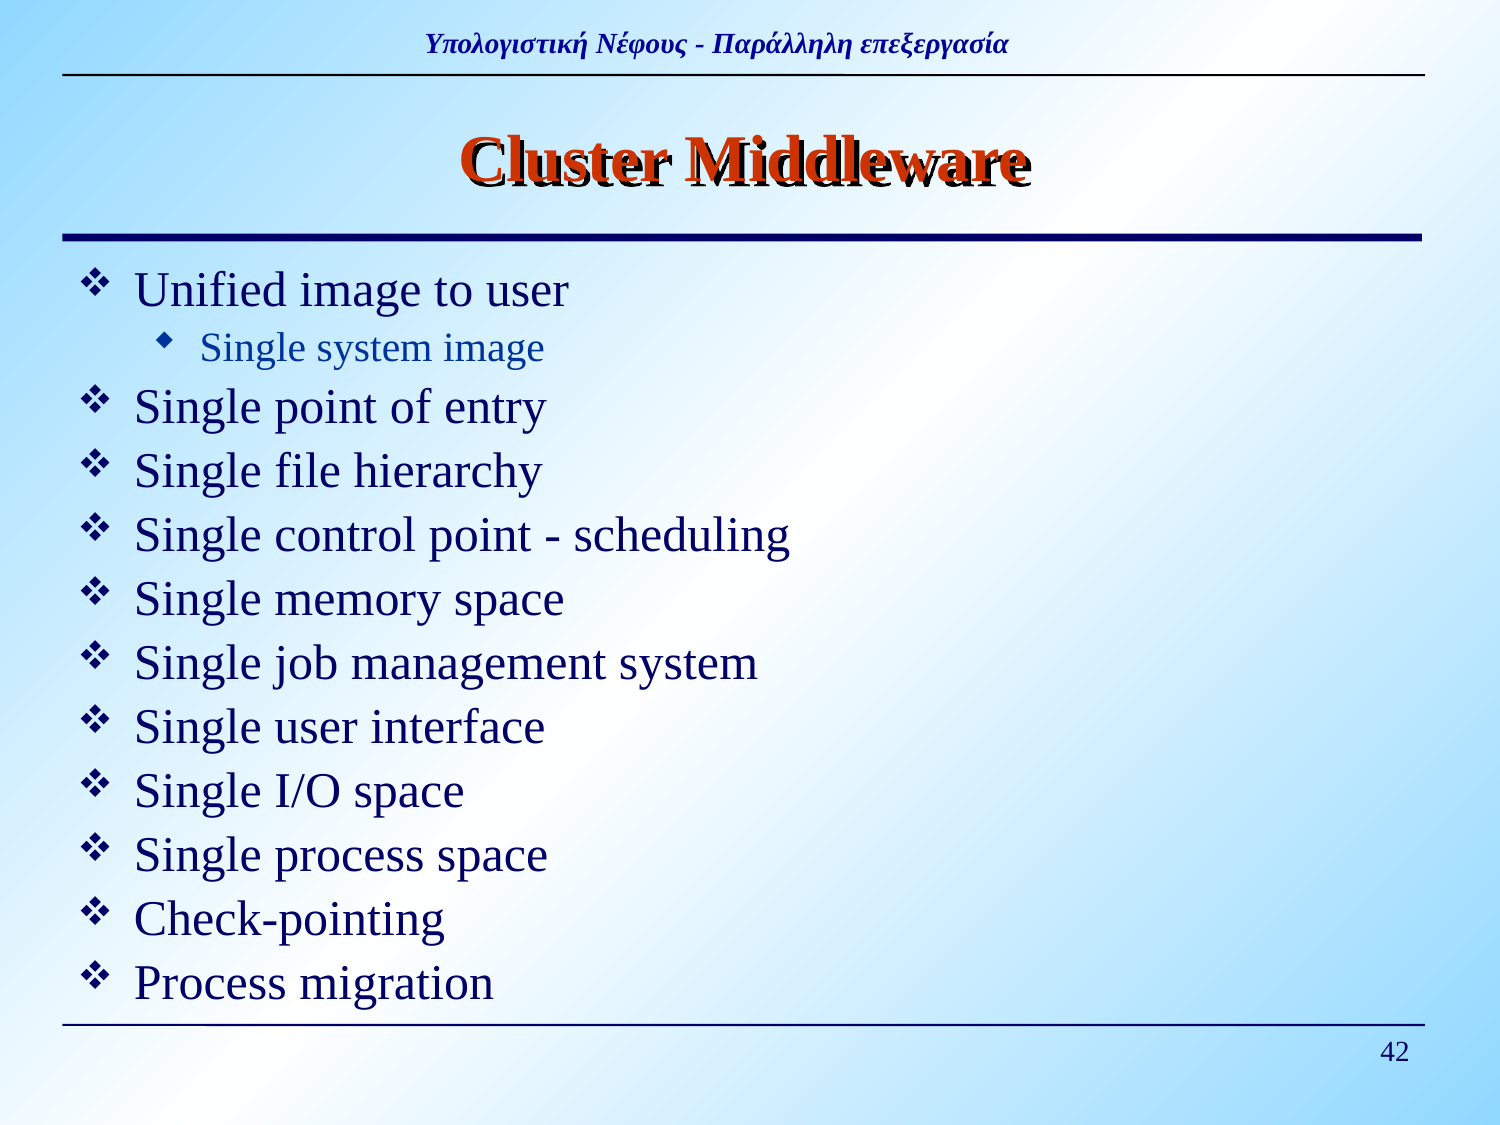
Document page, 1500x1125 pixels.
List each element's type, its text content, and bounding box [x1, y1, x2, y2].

title Cluster Middleware [62, 61, 1426, 250]
slide_number 42 [1112, 1026, 1426, 1101]
list Unified image to user Single system image Single point of entry Single file hierarchy Single control point - scheduling Single memory space Single job management system Single user interface Single I/O space Single process space Check-pointing Process migration [62, 255, 1426, 1026]
